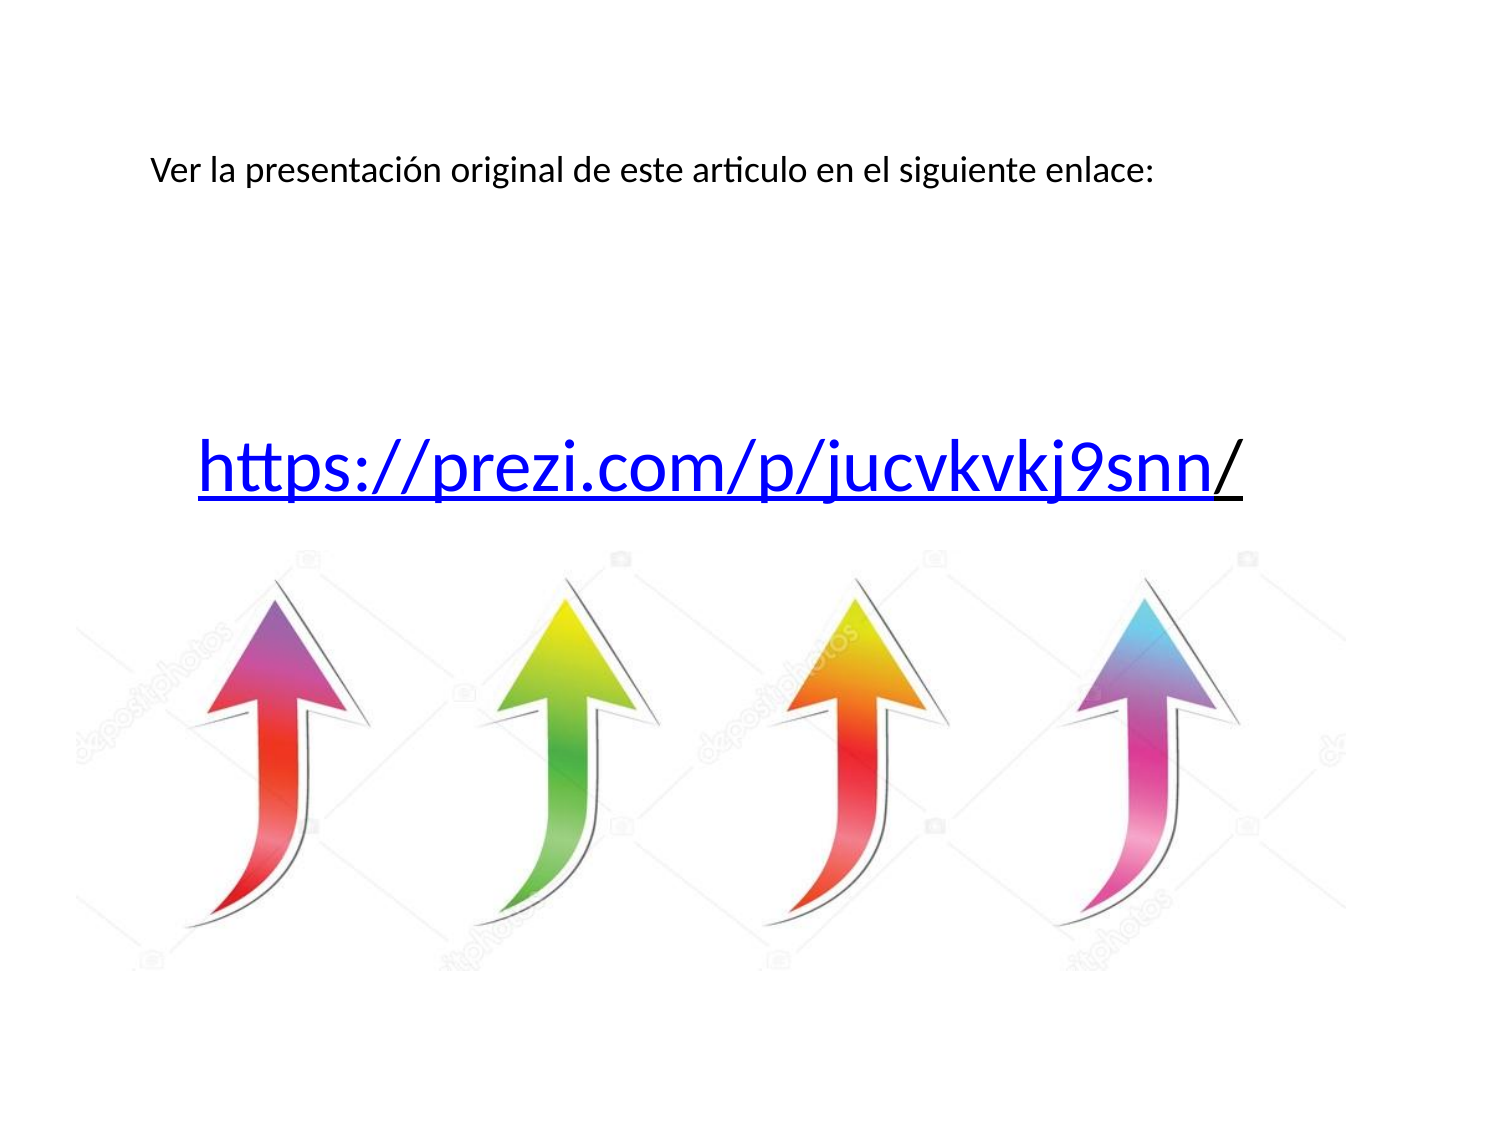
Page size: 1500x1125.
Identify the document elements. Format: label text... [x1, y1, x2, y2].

text_box https://prezi.com/p/jucvkvkj9snn/ [182, 408, 1294, 549]
picture [76, 550, 1346, 971]
text_box Ver la presentación original de este articulo en el siguiente enlace: [135, 137, 1258, 197]
